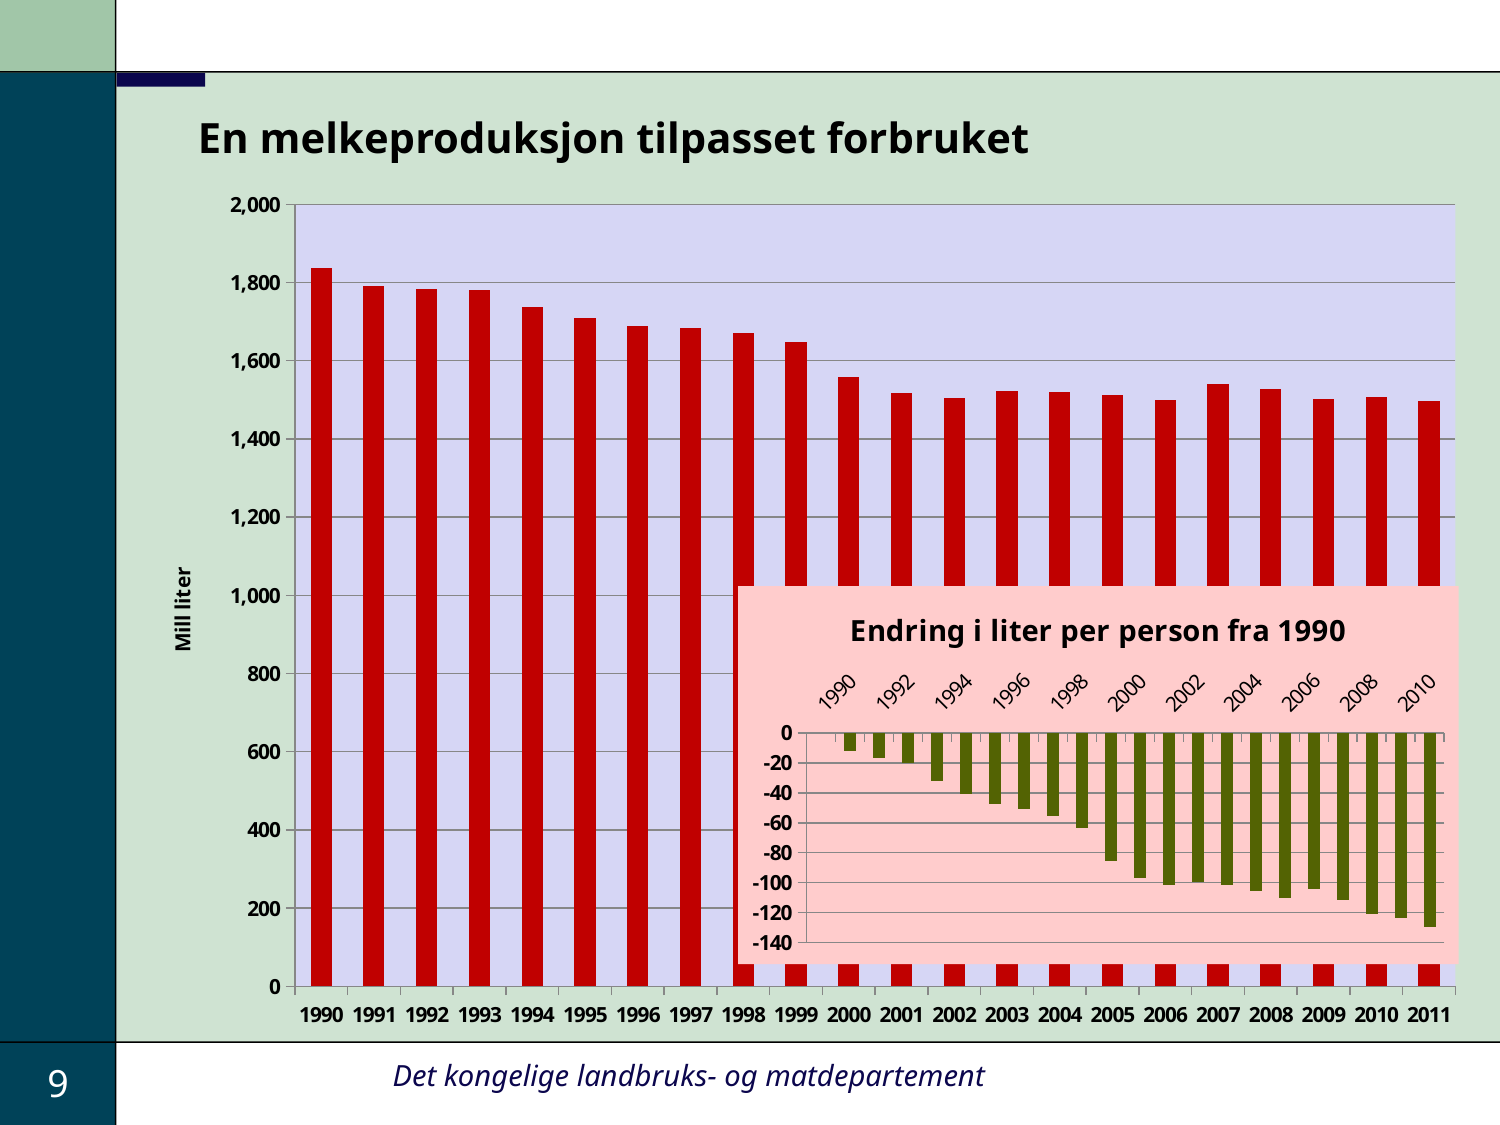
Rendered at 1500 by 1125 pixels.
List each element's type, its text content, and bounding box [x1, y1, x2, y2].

chart [135, 172, 1483, 1047]
title En melkeproduksjon tilpasset forbruket [182, 89, 1429, 171]
text_box [1205, 73, 1500, 1041]
